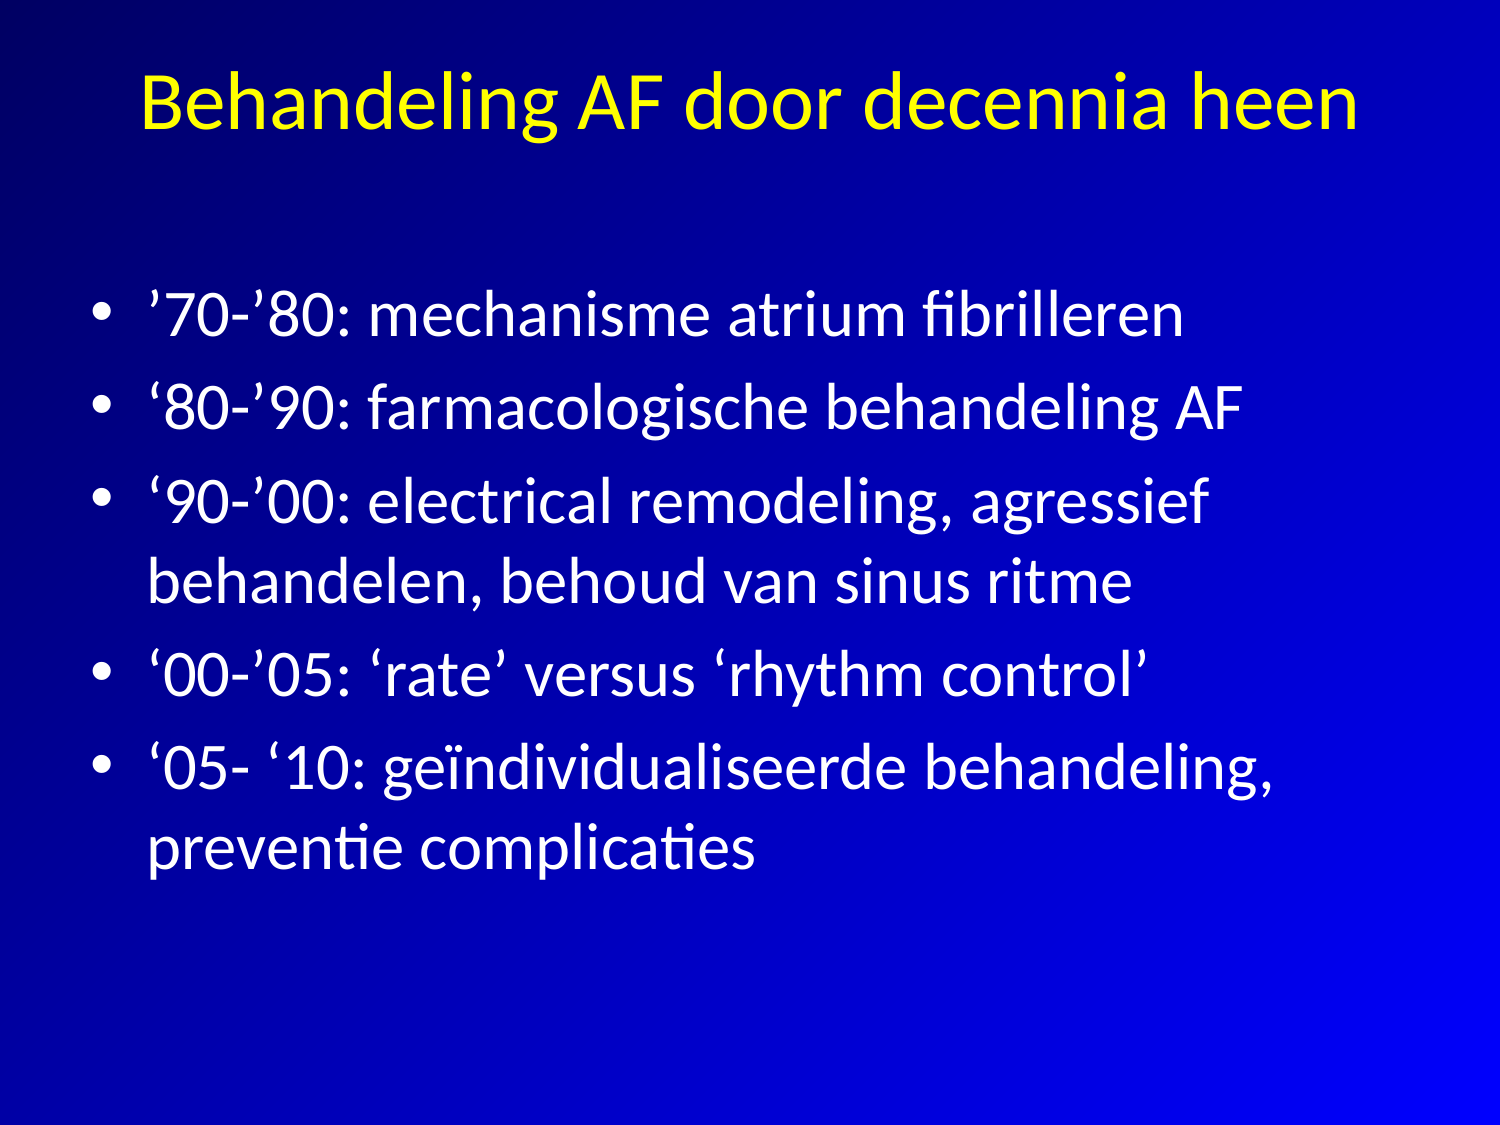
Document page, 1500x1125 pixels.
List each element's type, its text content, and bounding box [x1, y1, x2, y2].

title Behandeling AF door decennia heen [74, 1, 1426, 190]
list ’70-’80: mechanisme atrium fibrilleren ‘80-’90: farmacologische behandeling AF ‘90-’00: electrical remodeling, agressief behandelen, behoud van sinus ritme ‘00-’05: ‘rate’ versus ‘rhythm control’ ‘05- ‘10: geïndividualiseerde behandeling, preventie complicaties [74, 262, 1426, 1006]
